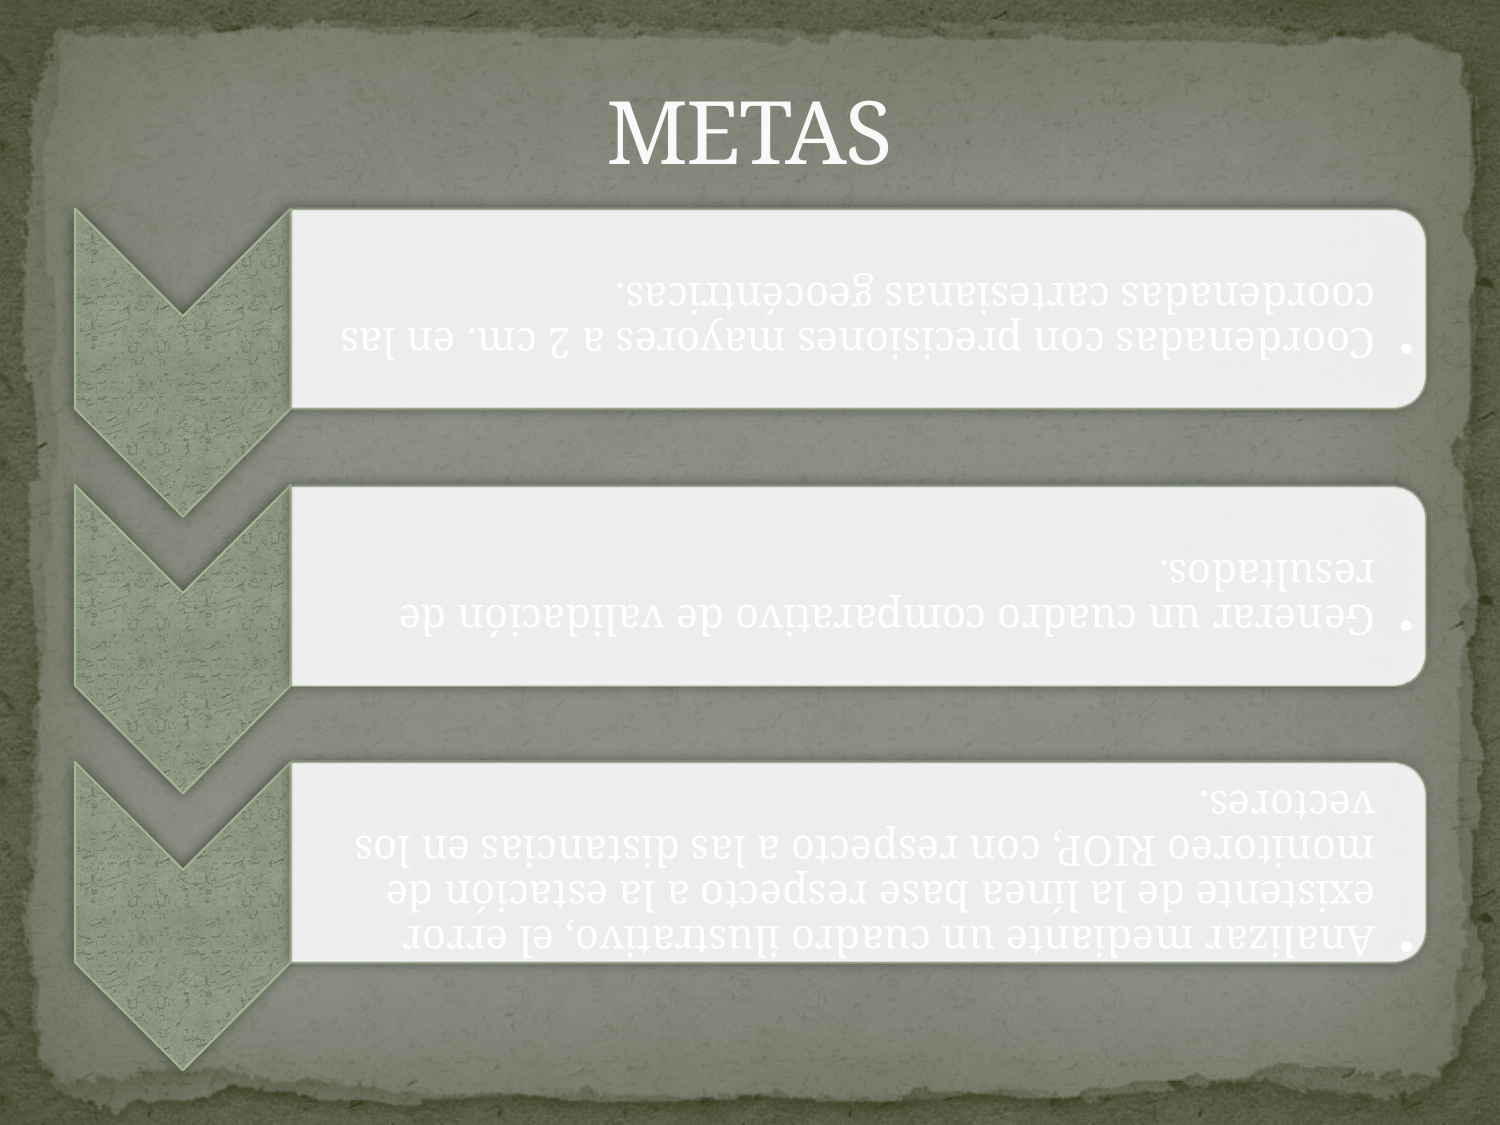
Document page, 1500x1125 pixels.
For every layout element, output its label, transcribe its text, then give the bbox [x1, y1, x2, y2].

title METAS [74, 42, 1425, 190]
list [77, 210, 1424, 1069]
